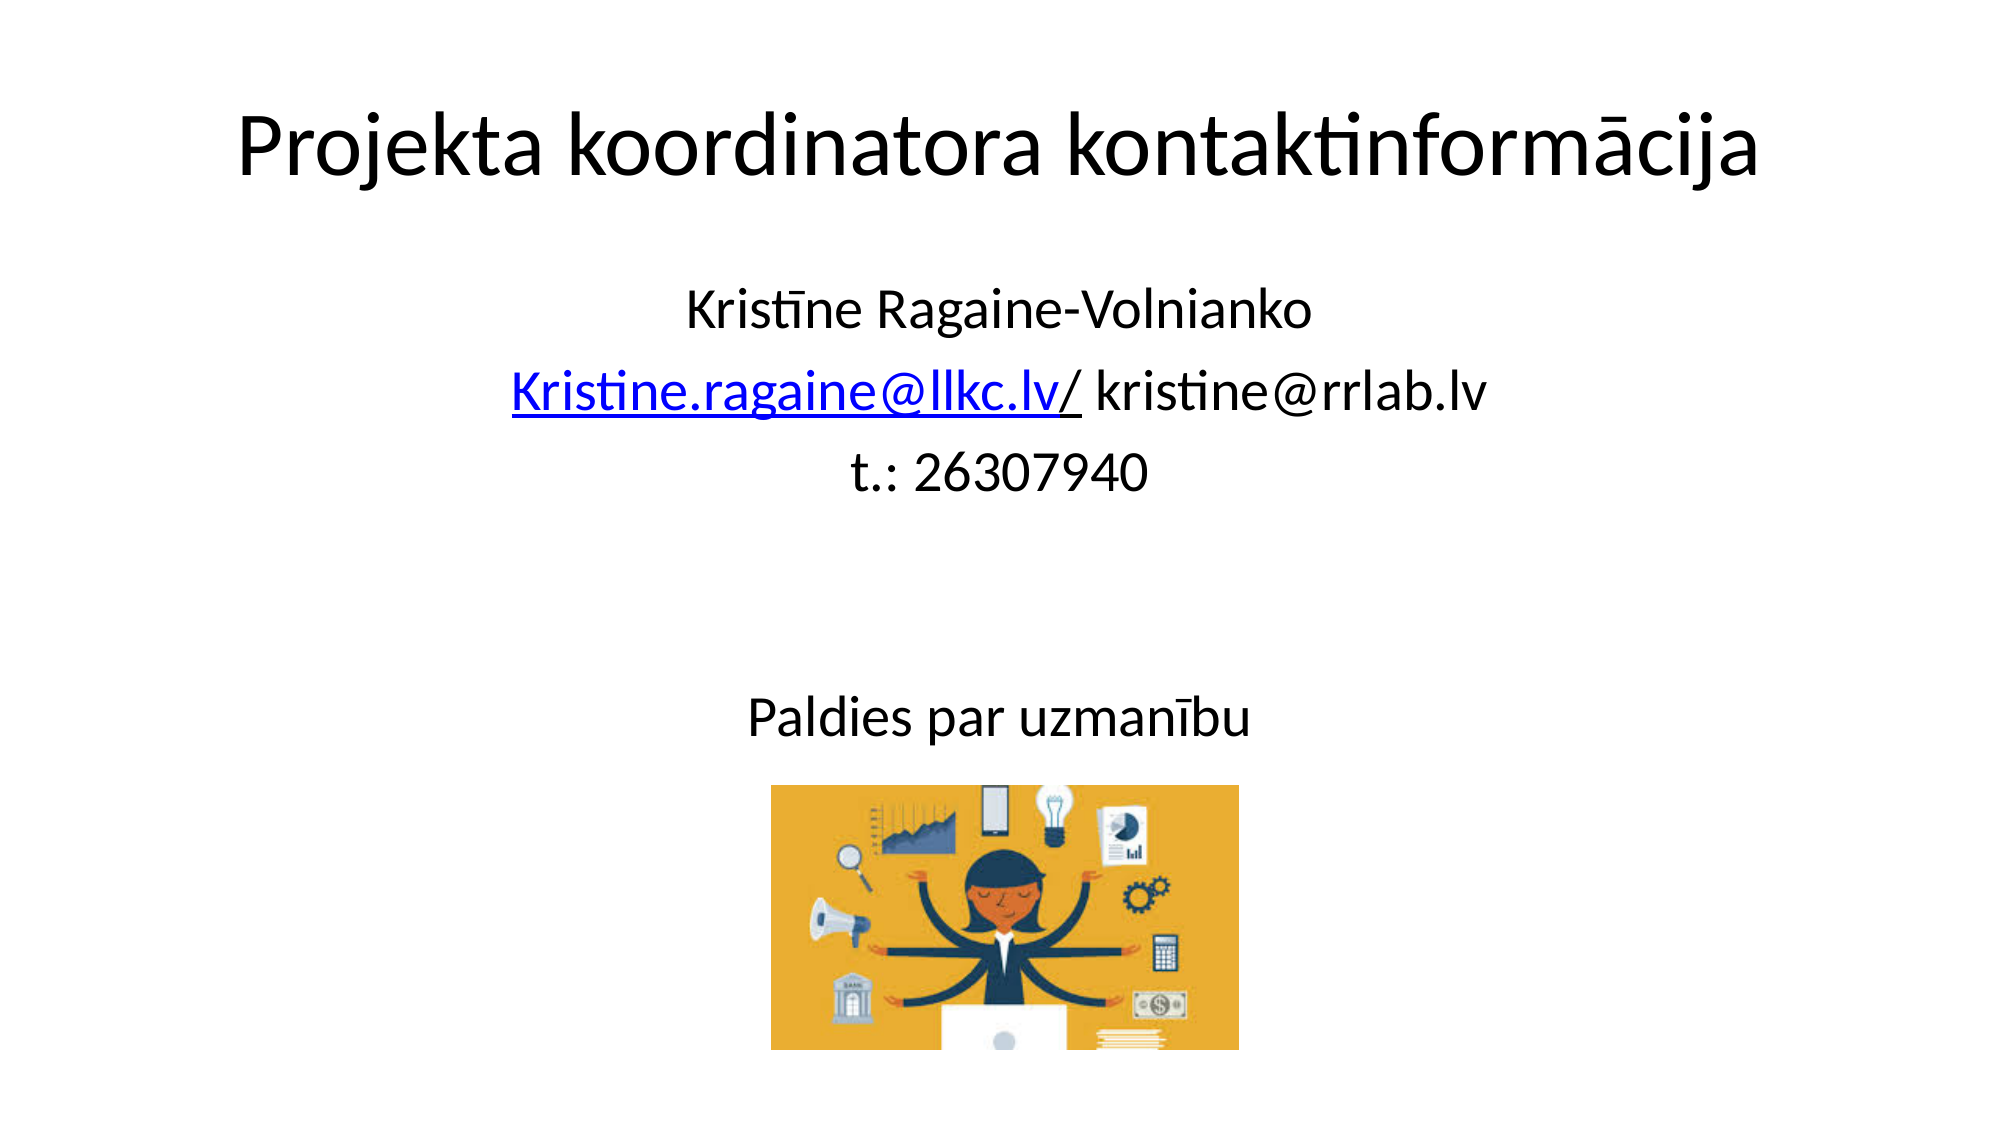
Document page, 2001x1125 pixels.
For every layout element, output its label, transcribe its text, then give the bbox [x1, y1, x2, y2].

picture [771, 785, 1239, 1050]
title Projekta koordinatora kontaktinformācija [99, 45, 1900, 233]
list Kristīne Ragaine-Volnianko Kristine.ragaine@llkc.lv/ kristine@rrlab.lv t.: 26307940 Paldies par uzmanību [99, 262, 1900, 1005]
